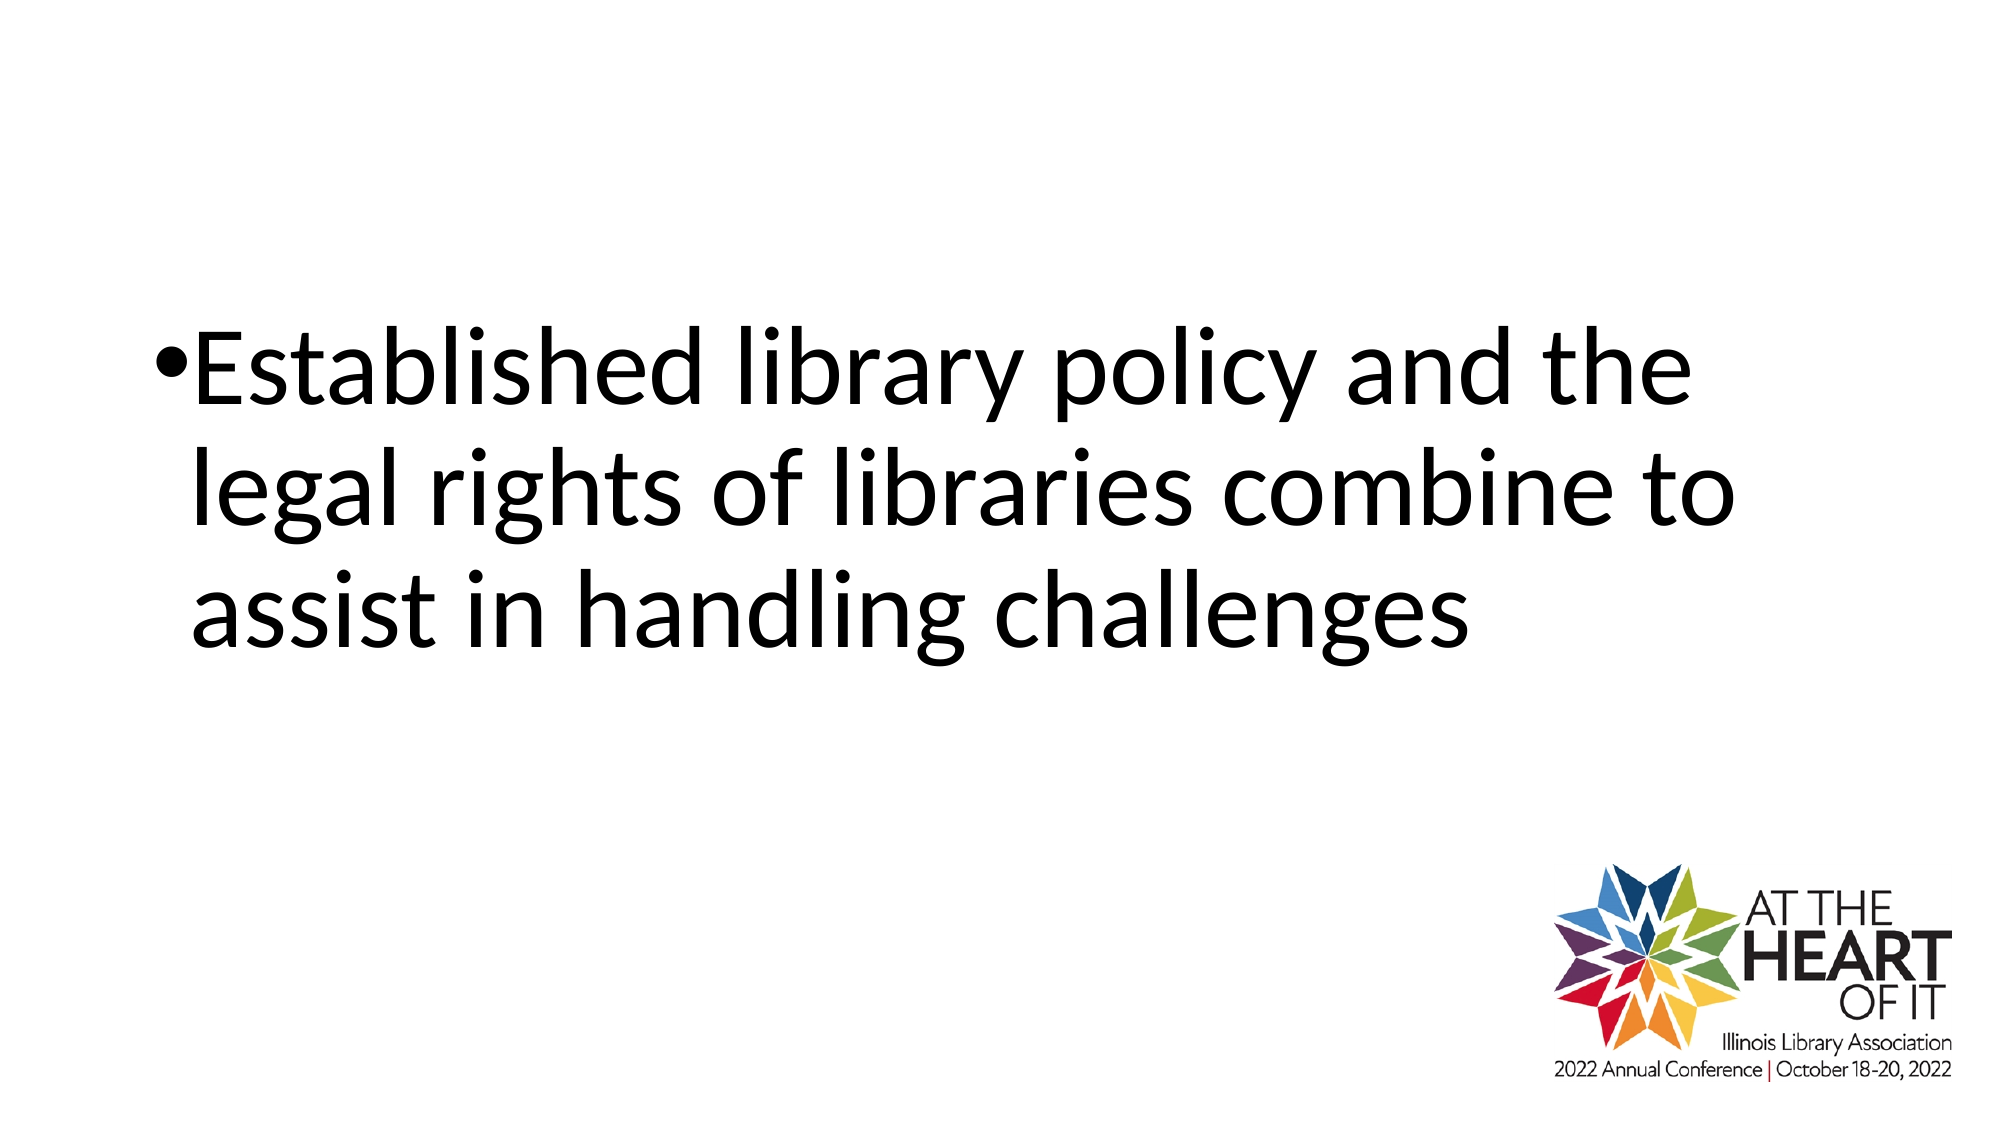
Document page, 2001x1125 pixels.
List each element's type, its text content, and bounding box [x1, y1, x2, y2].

list Established library policy and the legal rights of libraries combine to assist in handling challenges [137, 299, 1863, 1014]
picture [1528, 846, 1986, 1092]
